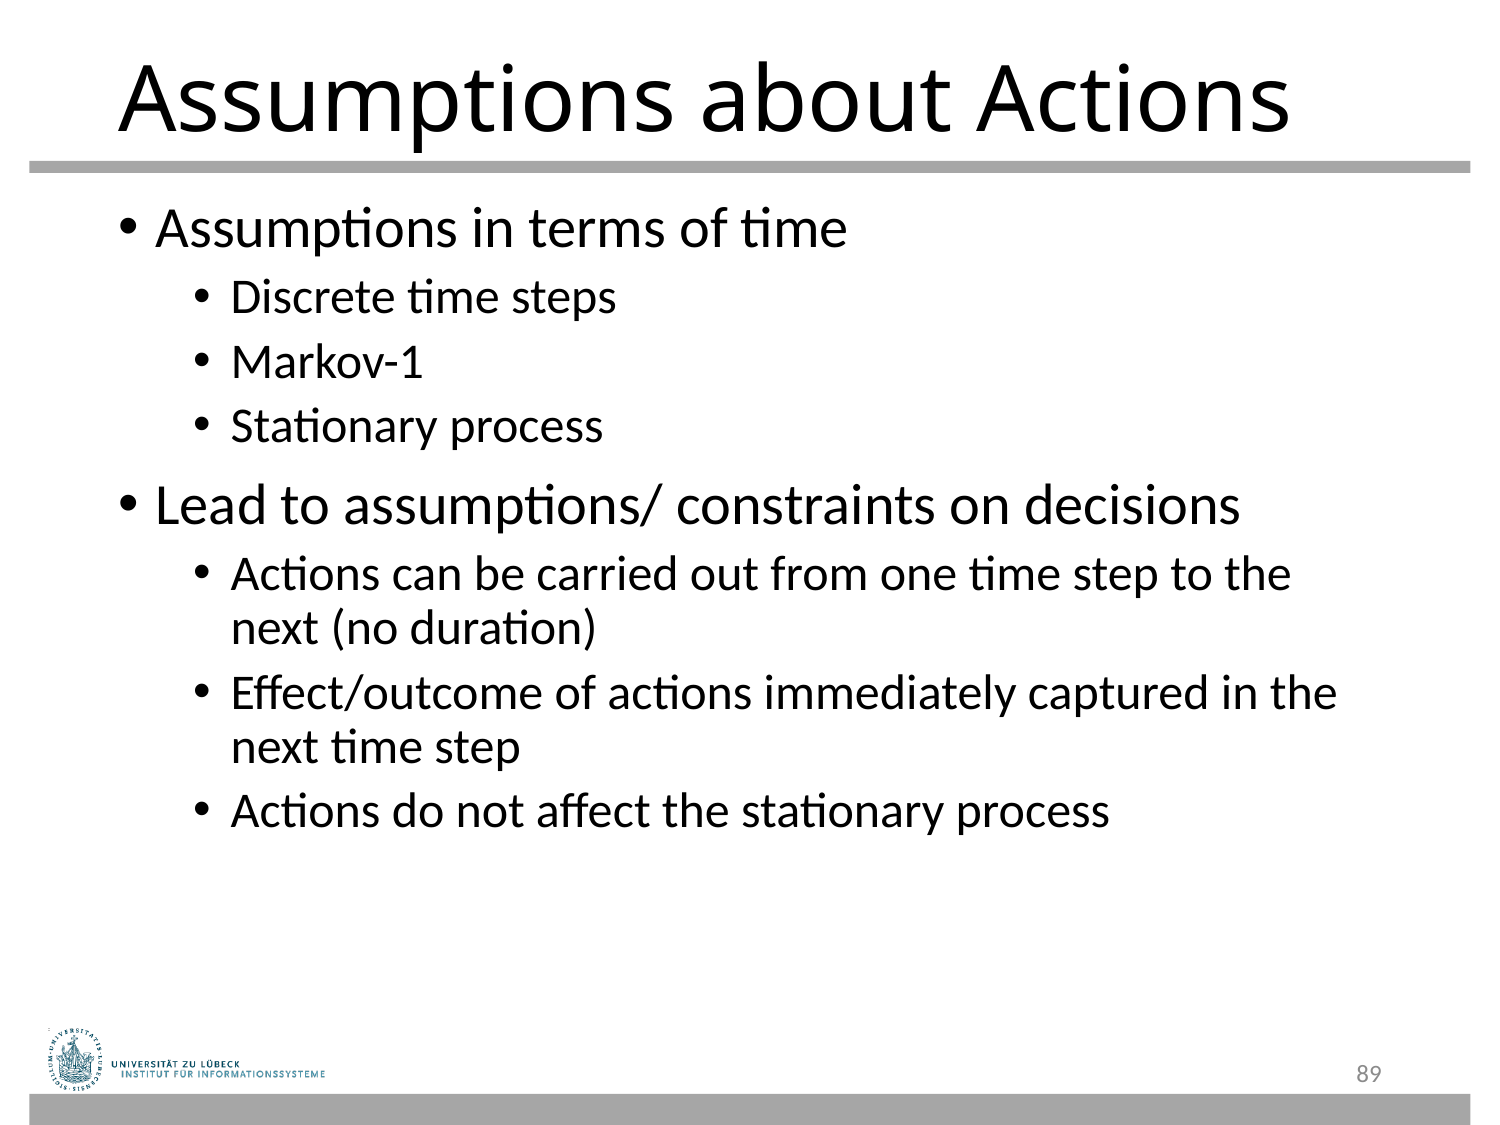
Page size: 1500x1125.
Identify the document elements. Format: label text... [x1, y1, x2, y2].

list Assumptions in terms of time Discrete time steps Markov-1 Stationary process Lead to assumptions/ constraints on decisions Actions can be carried out from one time step to the next (no duration) Effect/outcome of actions immediately captured in the next time step Actions do not affect the stationary process [103, 189, 1397, 1014]
title Assumptions about Actions [103, 42, 1397, 161]
slide_number 89 [1059, 1042, 1397, 1103]
